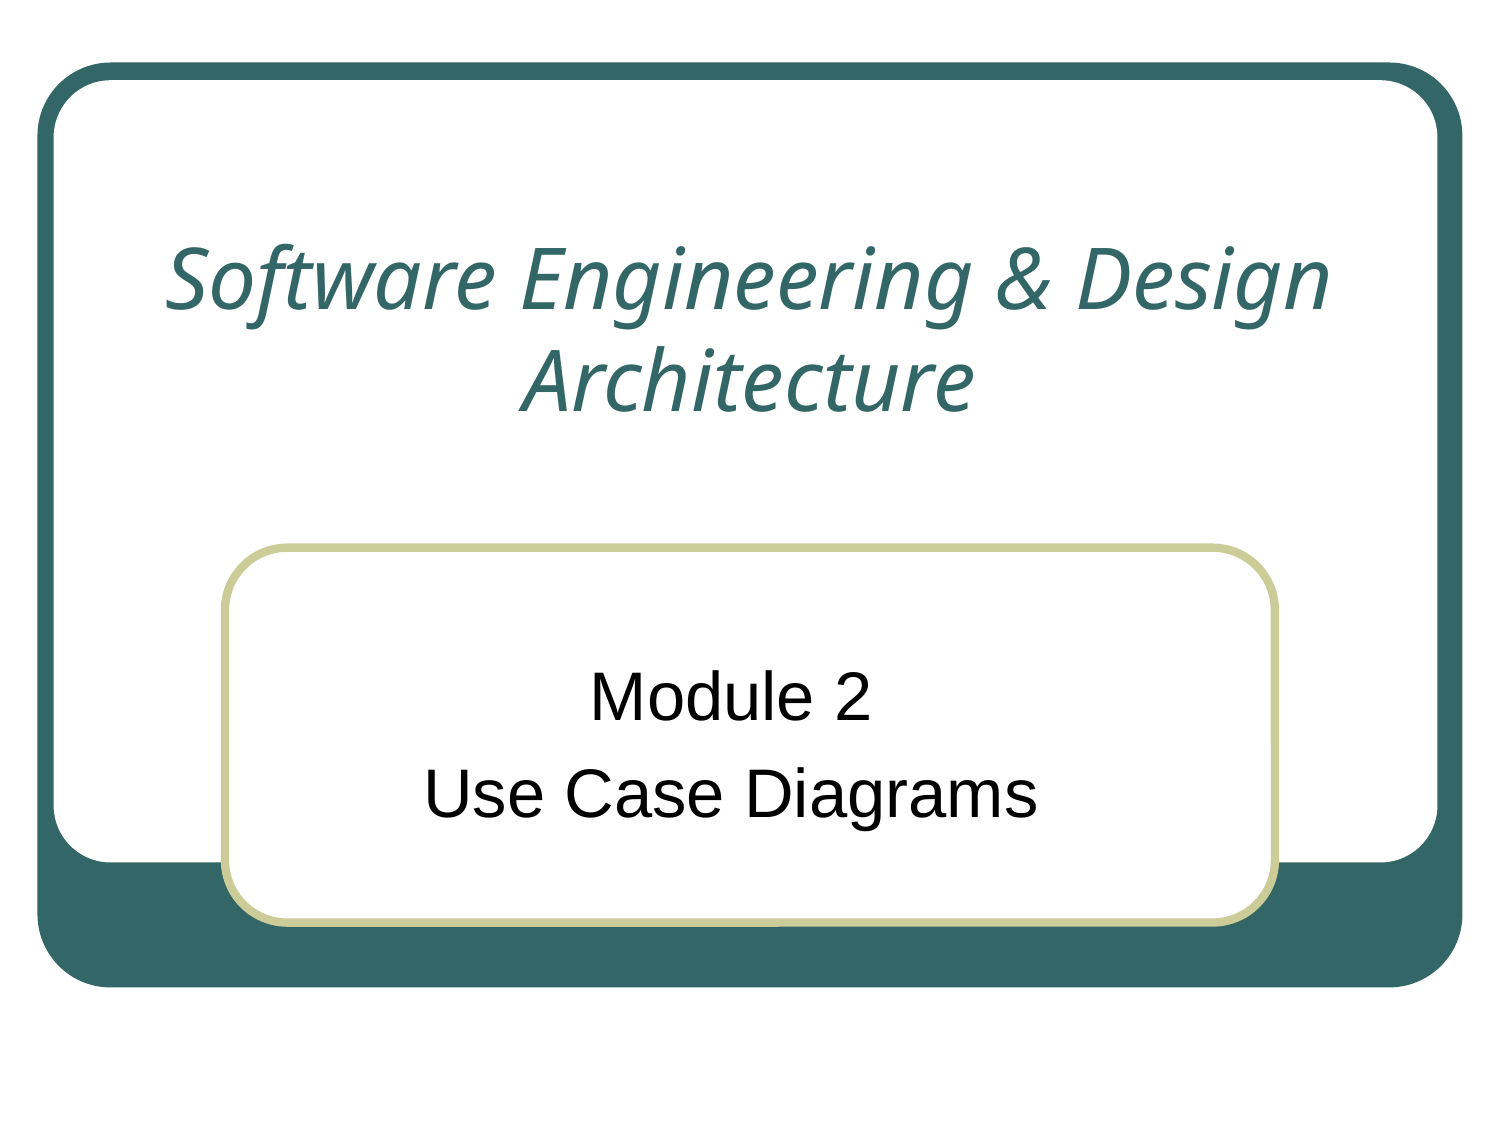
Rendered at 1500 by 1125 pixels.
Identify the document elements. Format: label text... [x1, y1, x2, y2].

title Software Engineering & Design Architecture [112, 140, 1388, 513]
subtitle Module 2 Use Case Diagrams [287, 584, 1176, 898]
